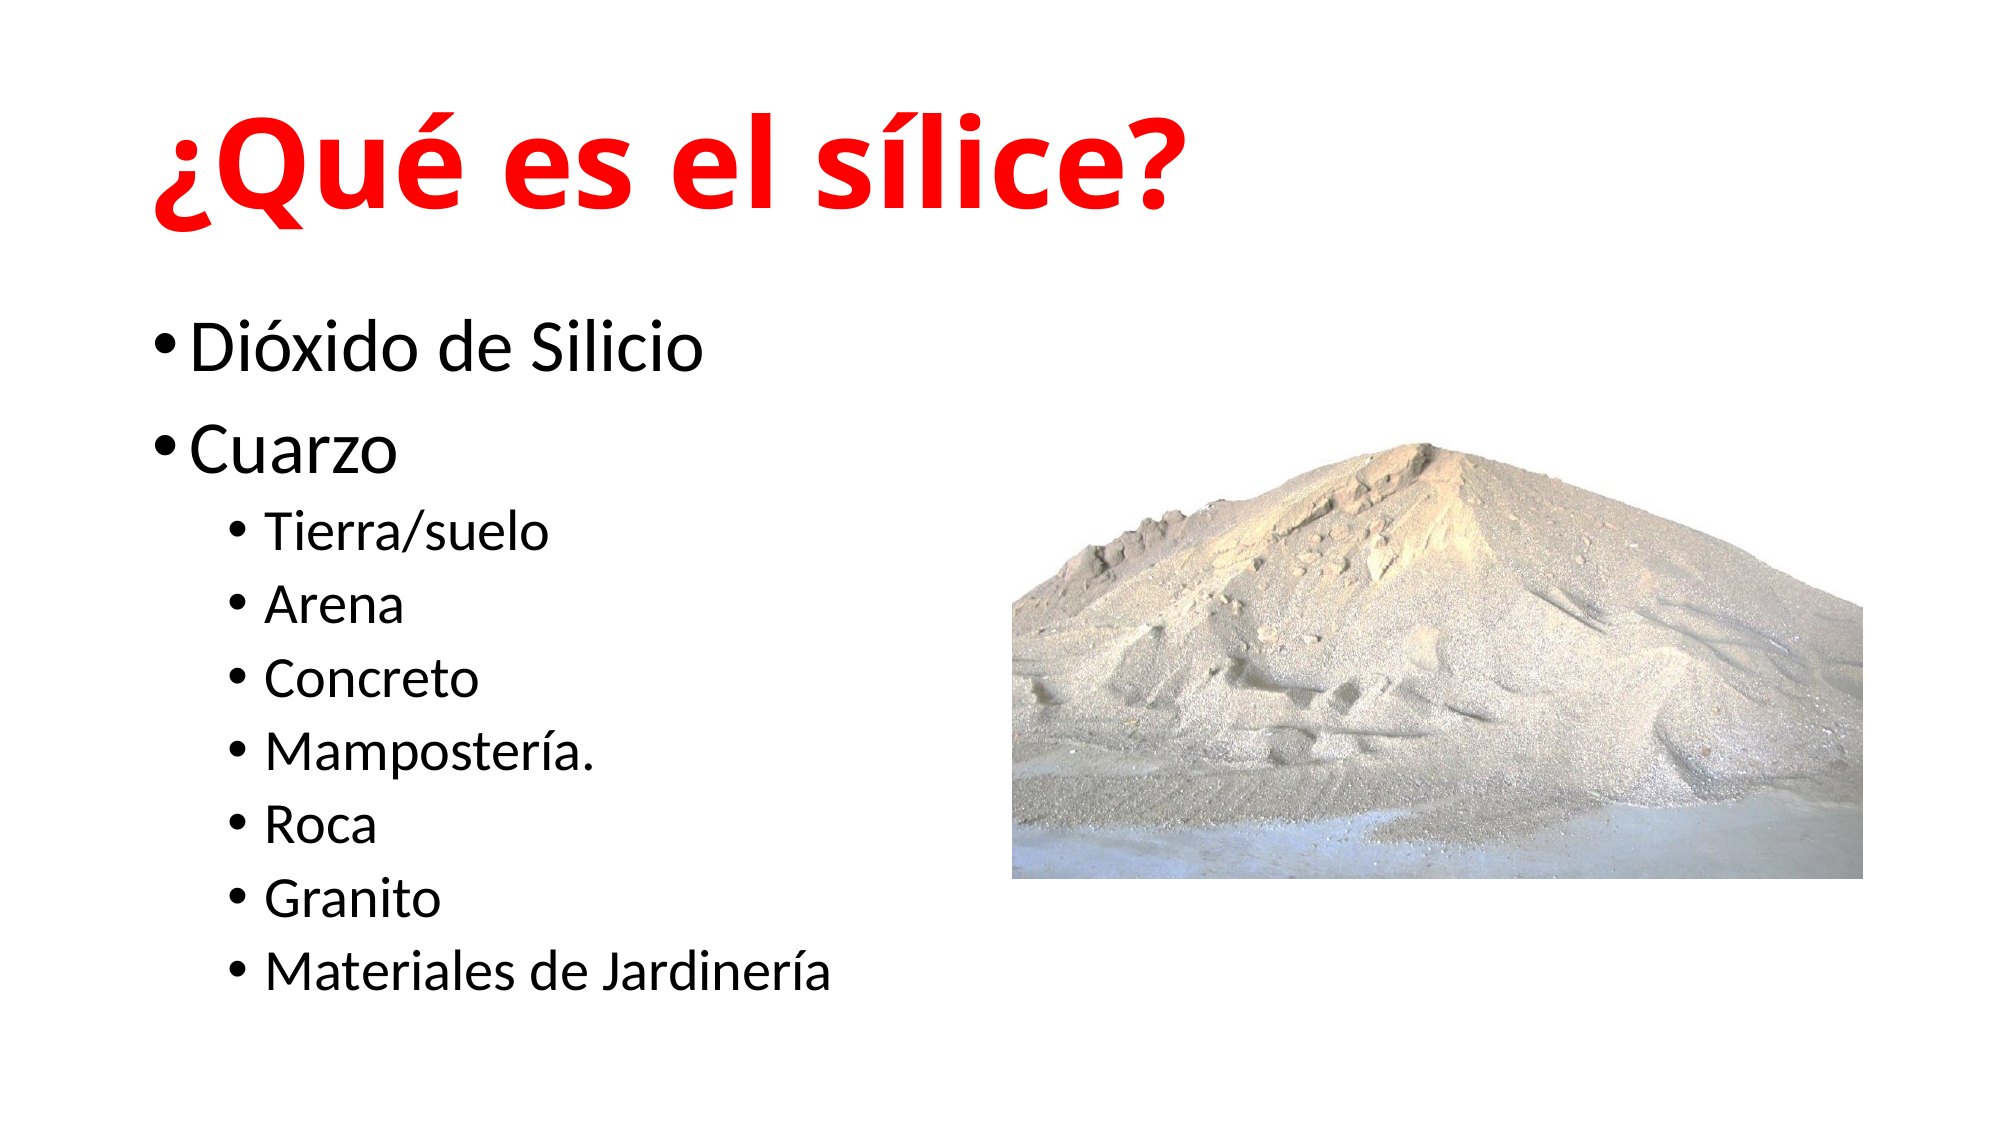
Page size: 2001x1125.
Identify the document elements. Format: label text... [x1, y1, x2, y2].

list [1012, 434, 1863, 879]
list Dióxido de Silicio Cuarzo Tierra/suelo Arena Concreto Mampostería. Roca Granito Materiales de Jardinería [137, 299, 988, 1014]
title ¿Qué es el sílice? [137, 59, 1863, 278]
